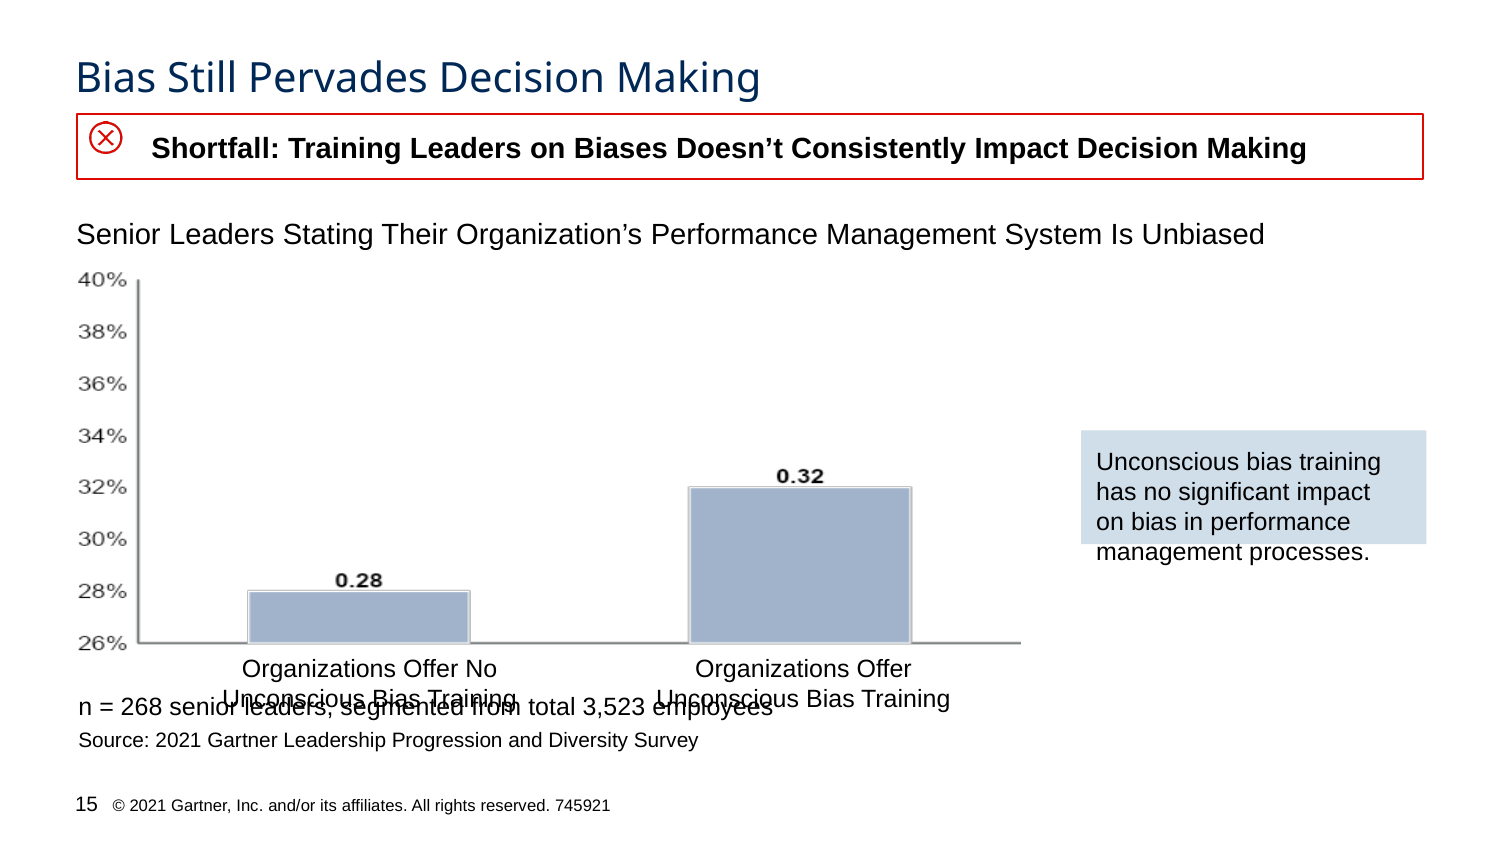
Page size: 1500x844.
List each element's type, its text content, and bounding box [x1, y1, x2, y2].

list Senior Leaders Stating Their Organization’s Performance Management System Is Unbiased [76, 215, 1427, 238]
text_box Organizations Offer Unconscious Bias Training [639, 676, 968, 720]
picture [78, 270, 1022, 668]
picture [83, 120, 127, 155]
title Bias Still Pervades Decision Making [75, 56, 1425, 85]
text_box Organizations Offer No Unconscious Bias Training [205, 676, 534, 720]
text_box Shortfall: Training Leaders on Biases Doesn’t Consistently Impact Decision Making [76, 114, 1424, 180]
text_box n = 268 senior leaders, segmented from total 3,523 employees Source: 2021 Gartner Leadership Progression and Diversity Survey [78, 675, 985, 752]
text_box Unconscious bias training has no significant impact on bias in performance management processes. [1081, 430, 1427, 545]
